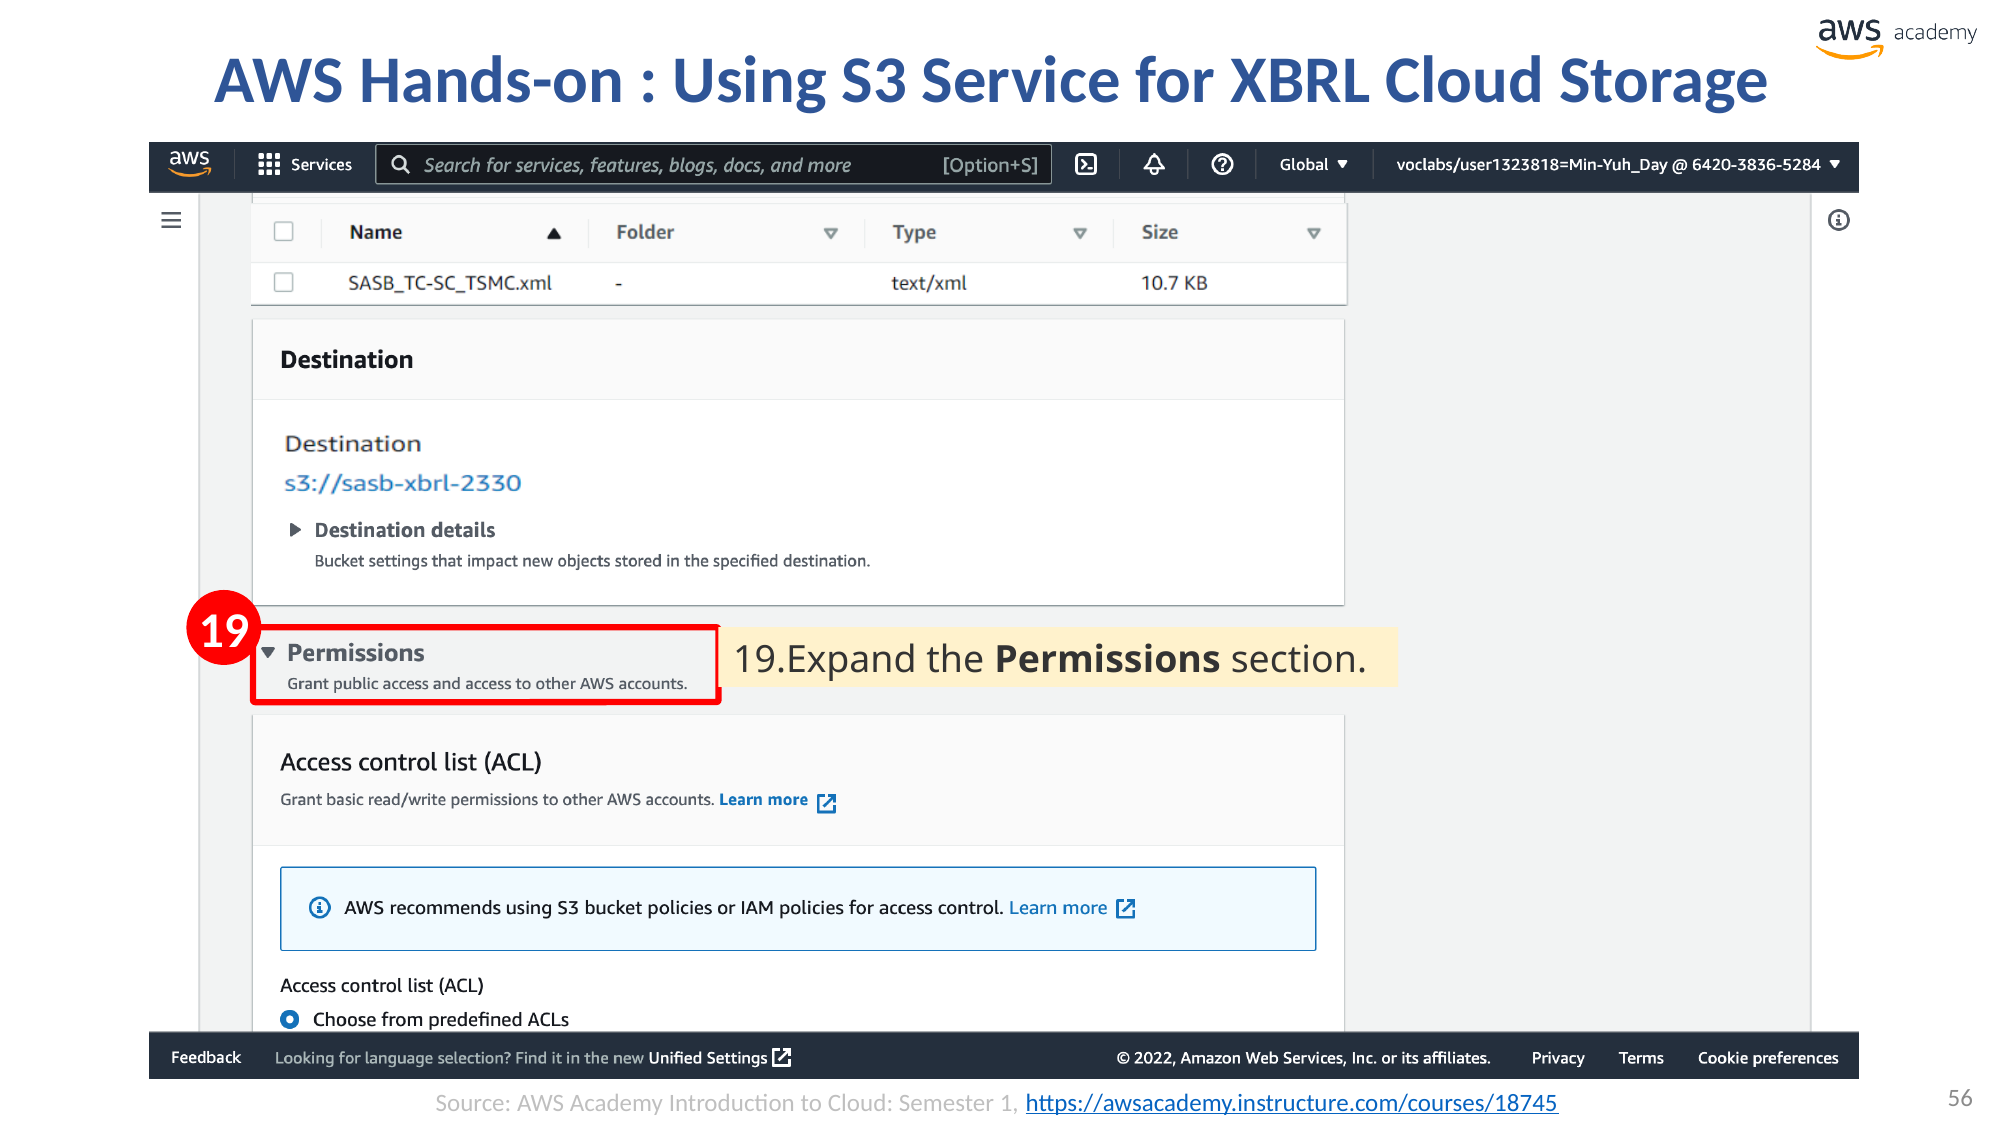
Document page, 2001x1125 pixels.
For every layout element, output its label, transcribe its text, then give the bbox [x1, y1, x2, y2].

slide_number 56 [1830, 1076, 1989, 1116]
text_box Source: AWS Academy Introduction to Cloud: Semester 1, https://awsacademy.instructure.com/courses/18745 [236, 1079, 1764, 1124]
title AWS Hands-on : Using S3 Service for XBRL Cloud Storage [79, 9, 1921, 143]
picture [1816, 19, 1977, 60]
picture [149, 142, 1859, 1079]
